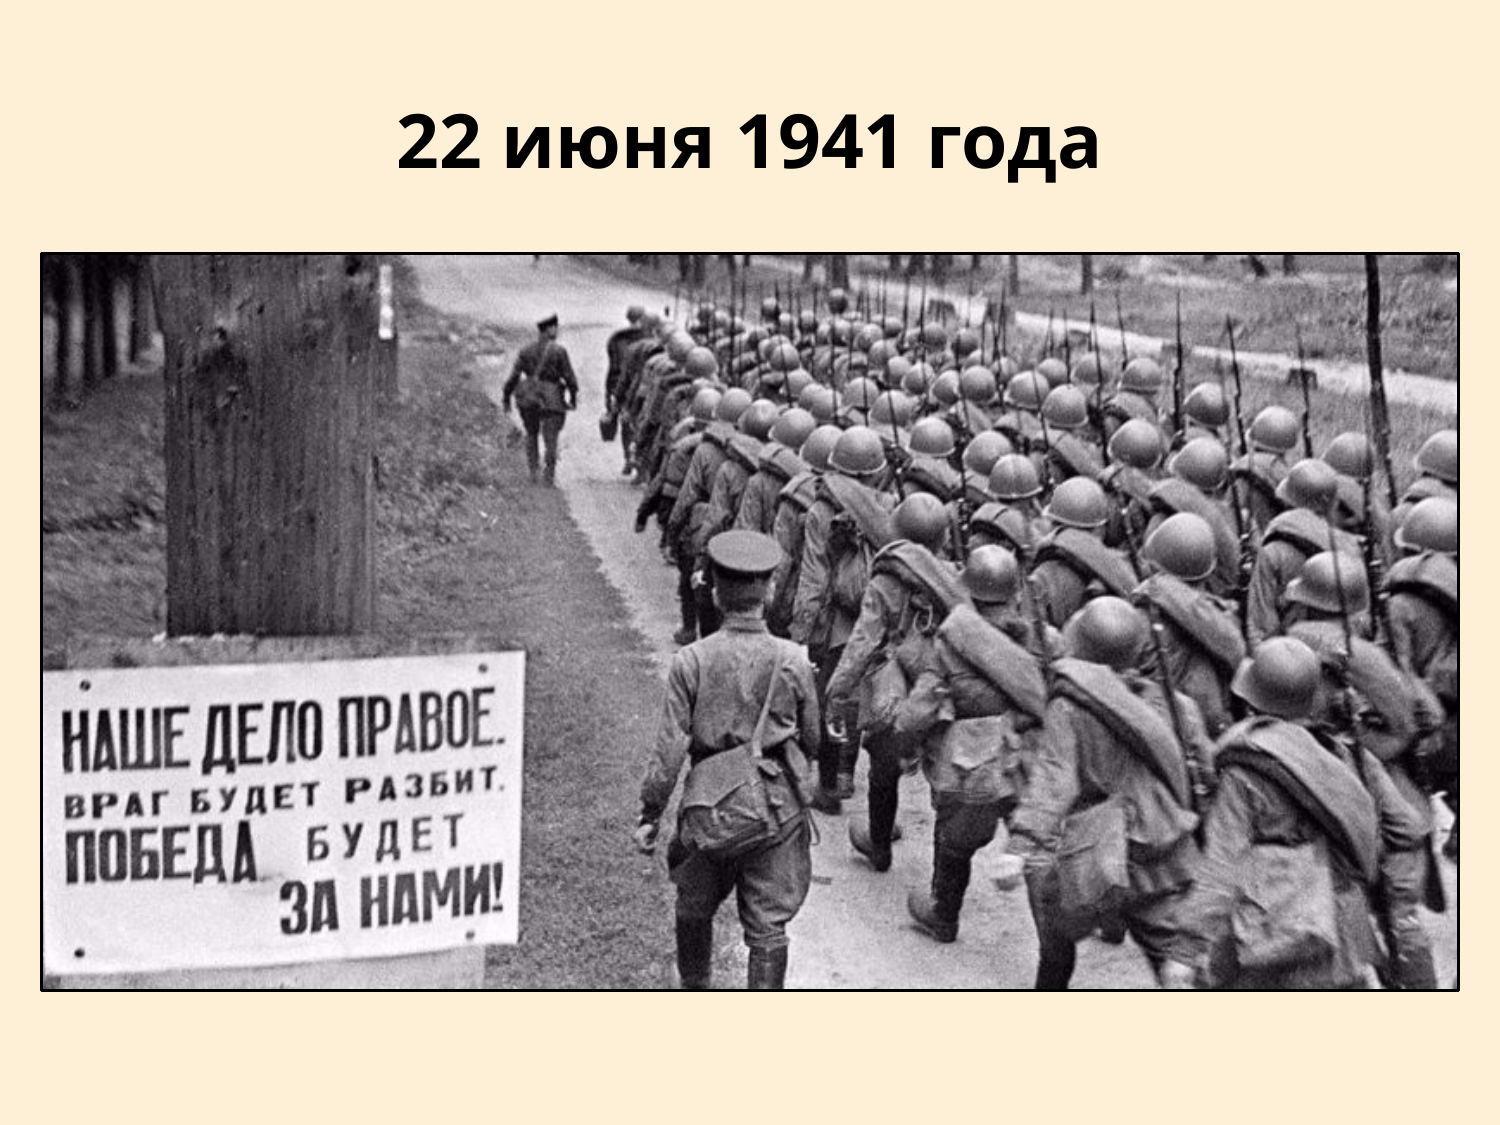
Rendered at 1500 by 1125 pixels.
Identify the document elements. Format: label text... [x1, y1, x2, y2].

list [42, 255, 1458, 989]
title 22 июня 1941 года [75, 45, 1425, 233]
